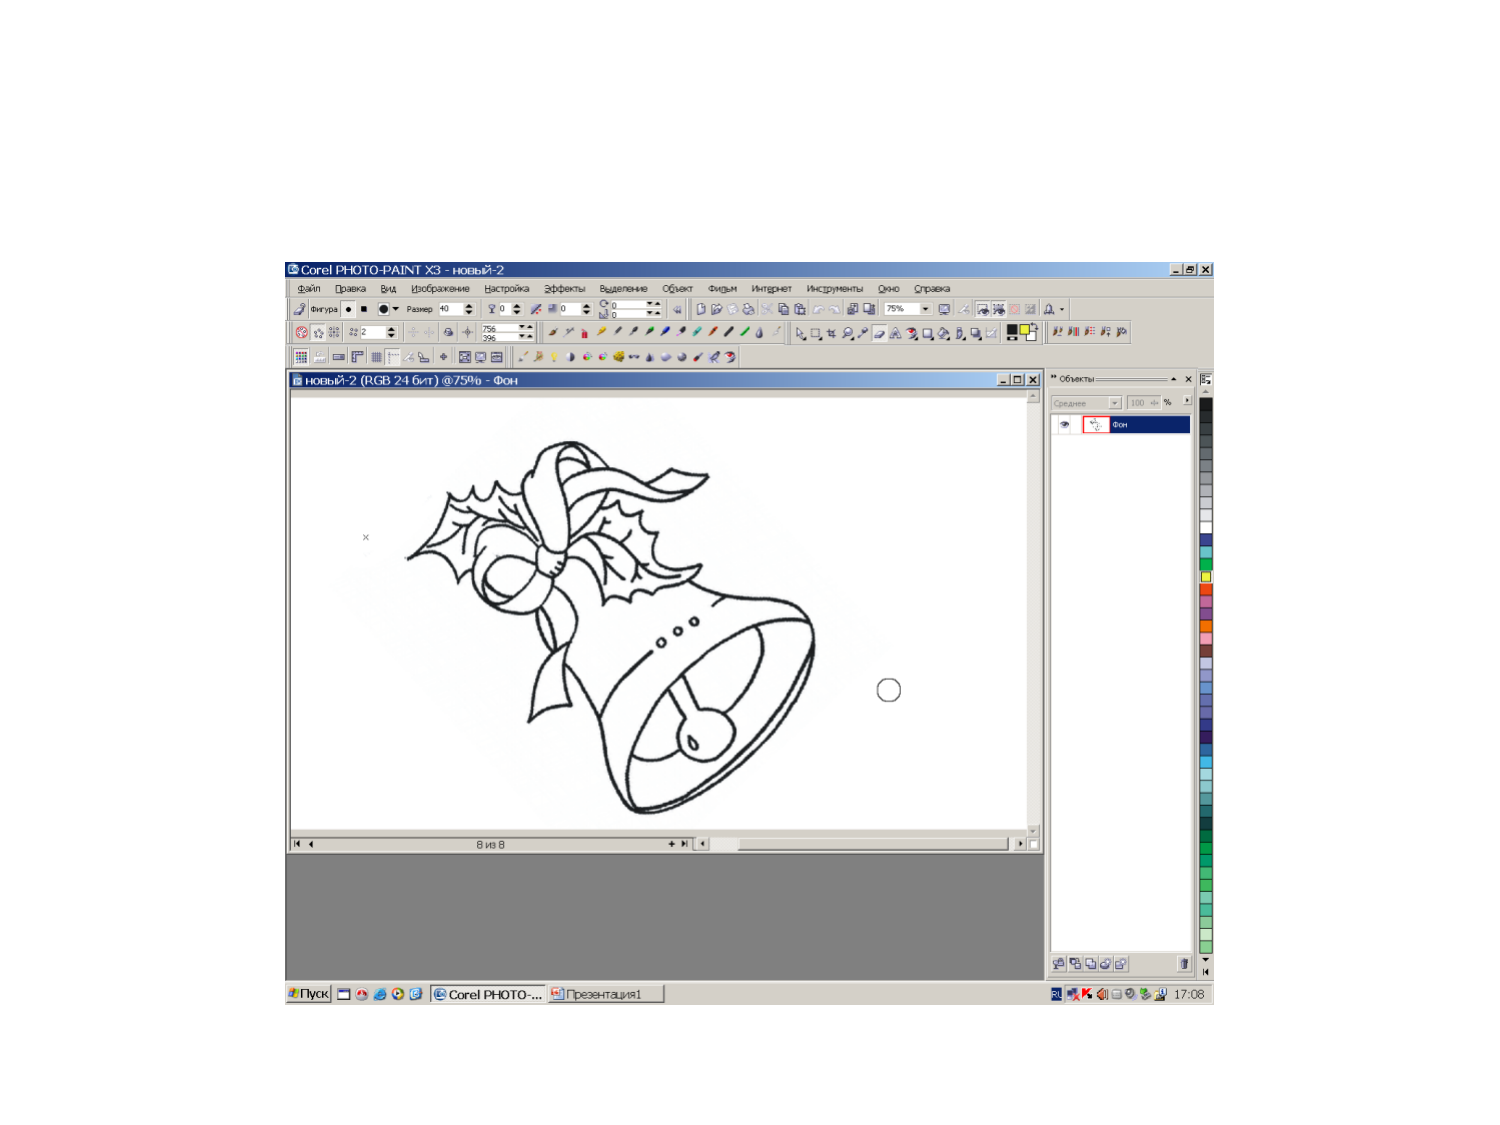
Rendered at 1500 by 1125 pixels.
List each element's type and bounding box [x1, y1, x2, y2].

list [285, 262, 1215, 1006]
